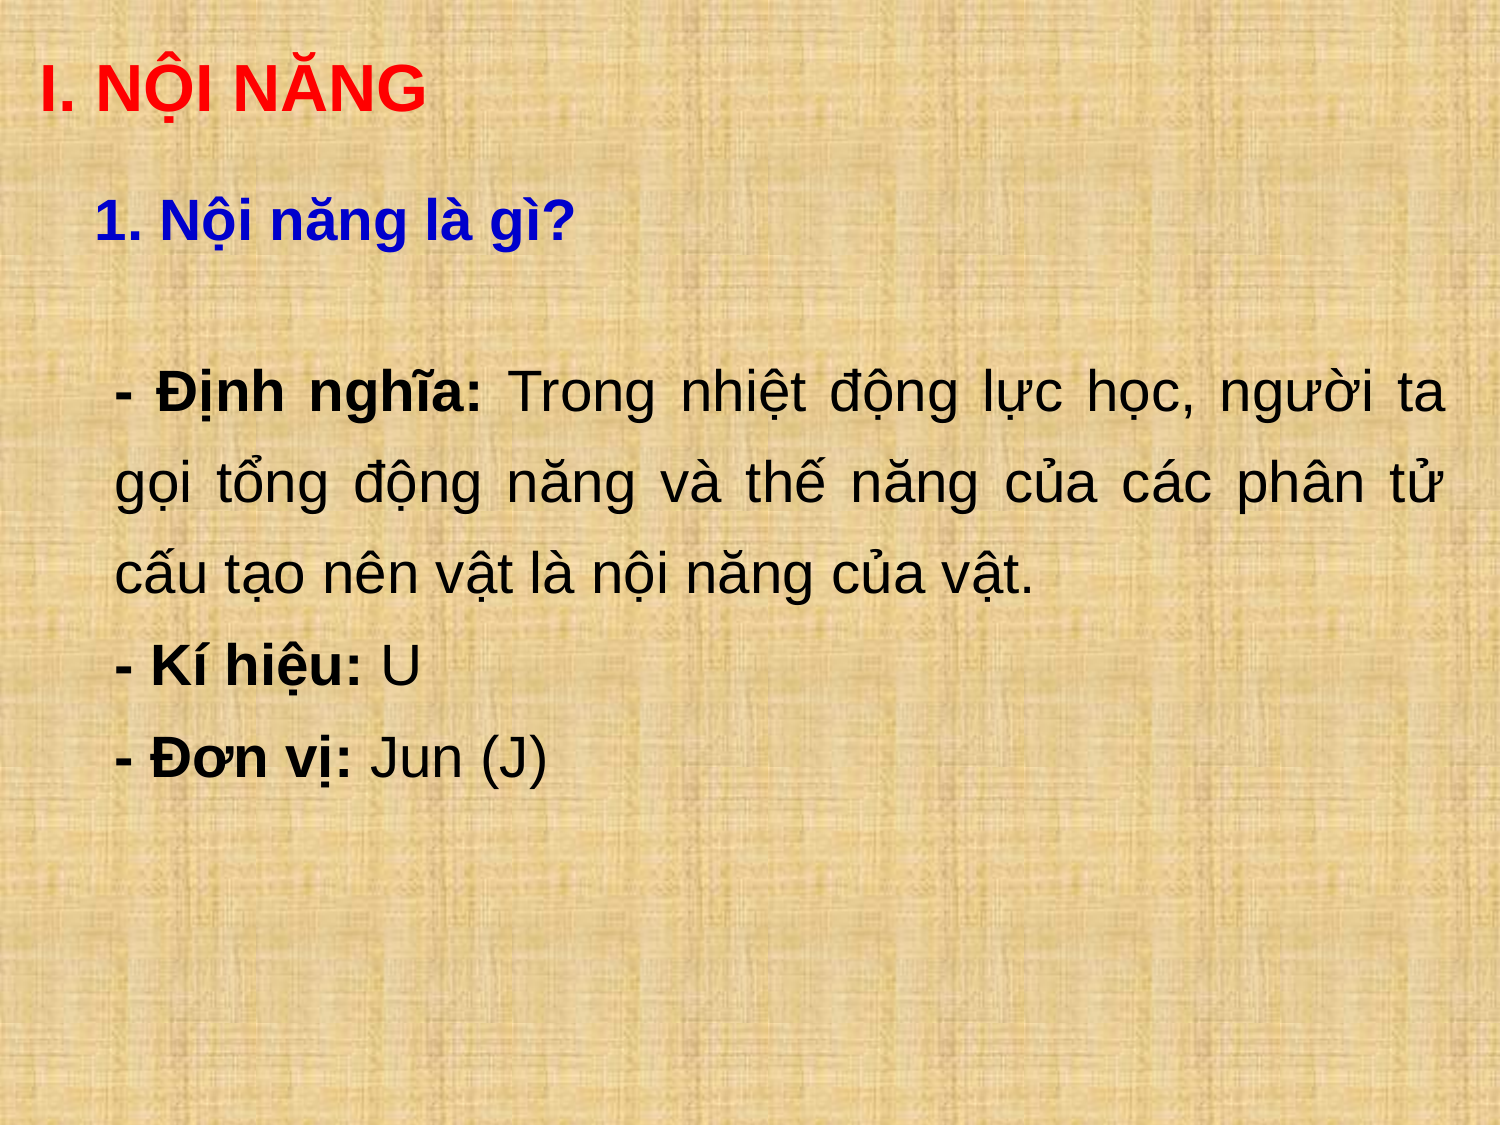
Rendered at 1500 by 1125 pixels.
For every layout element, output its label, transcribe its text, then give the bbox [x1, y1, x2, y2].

text_box - Định nghĩa: Trong nhiệt động lực học, người ta gọi tổng động năng và thế năng của các phân tử cấu tạo nên vật là nội năng của vật. - Kí hiệu: U - Đơn vị: Jun (J) [99, 324, 1463, 797]
text_box 1. Nội năng là gì? [80, 174, 1256, 260]
picture [0, 0, 1500, 1125]
text_box I. NỘI NĂNG [24, 37, 1100, 133]
